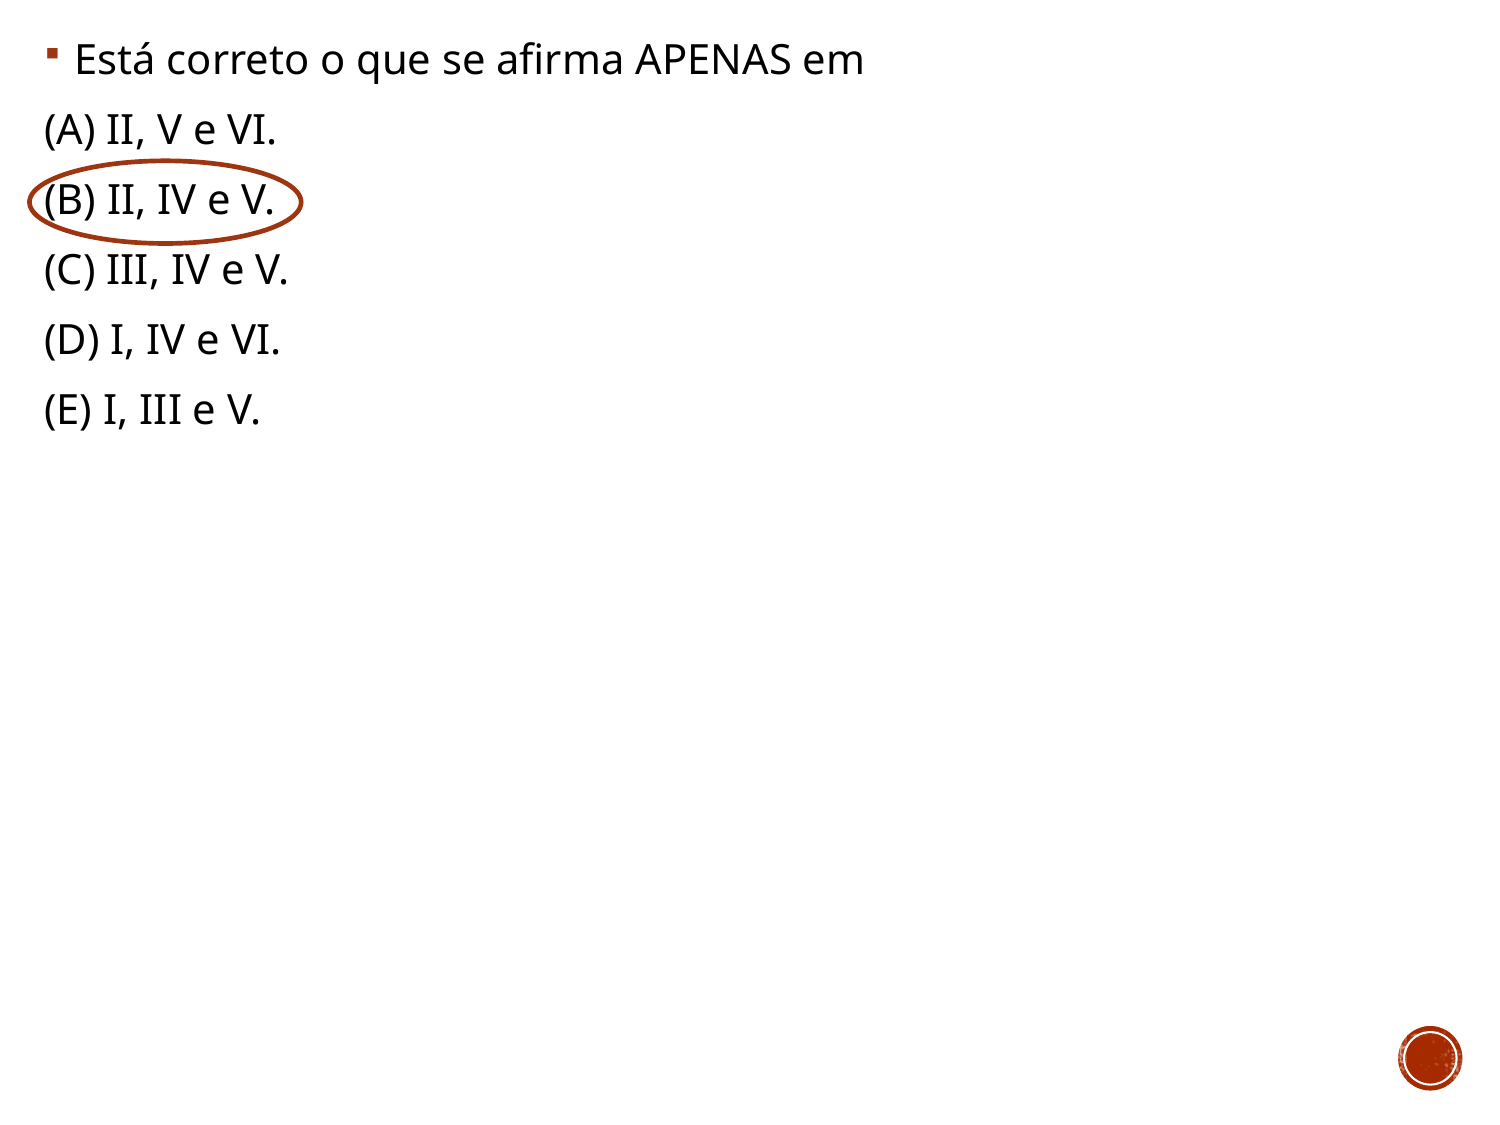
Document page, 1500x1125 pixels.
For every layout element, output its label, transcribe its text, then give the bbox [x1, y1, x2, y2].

text_box [28, 159, 303, 245]
list Está correto o que se afirma APENAS em (A) II, V e VI. (B) II, IV e V. (C) III, IV e V. (D) I, IV e VI. (E) I, III e V. [29, 30, 1459, 1125]
